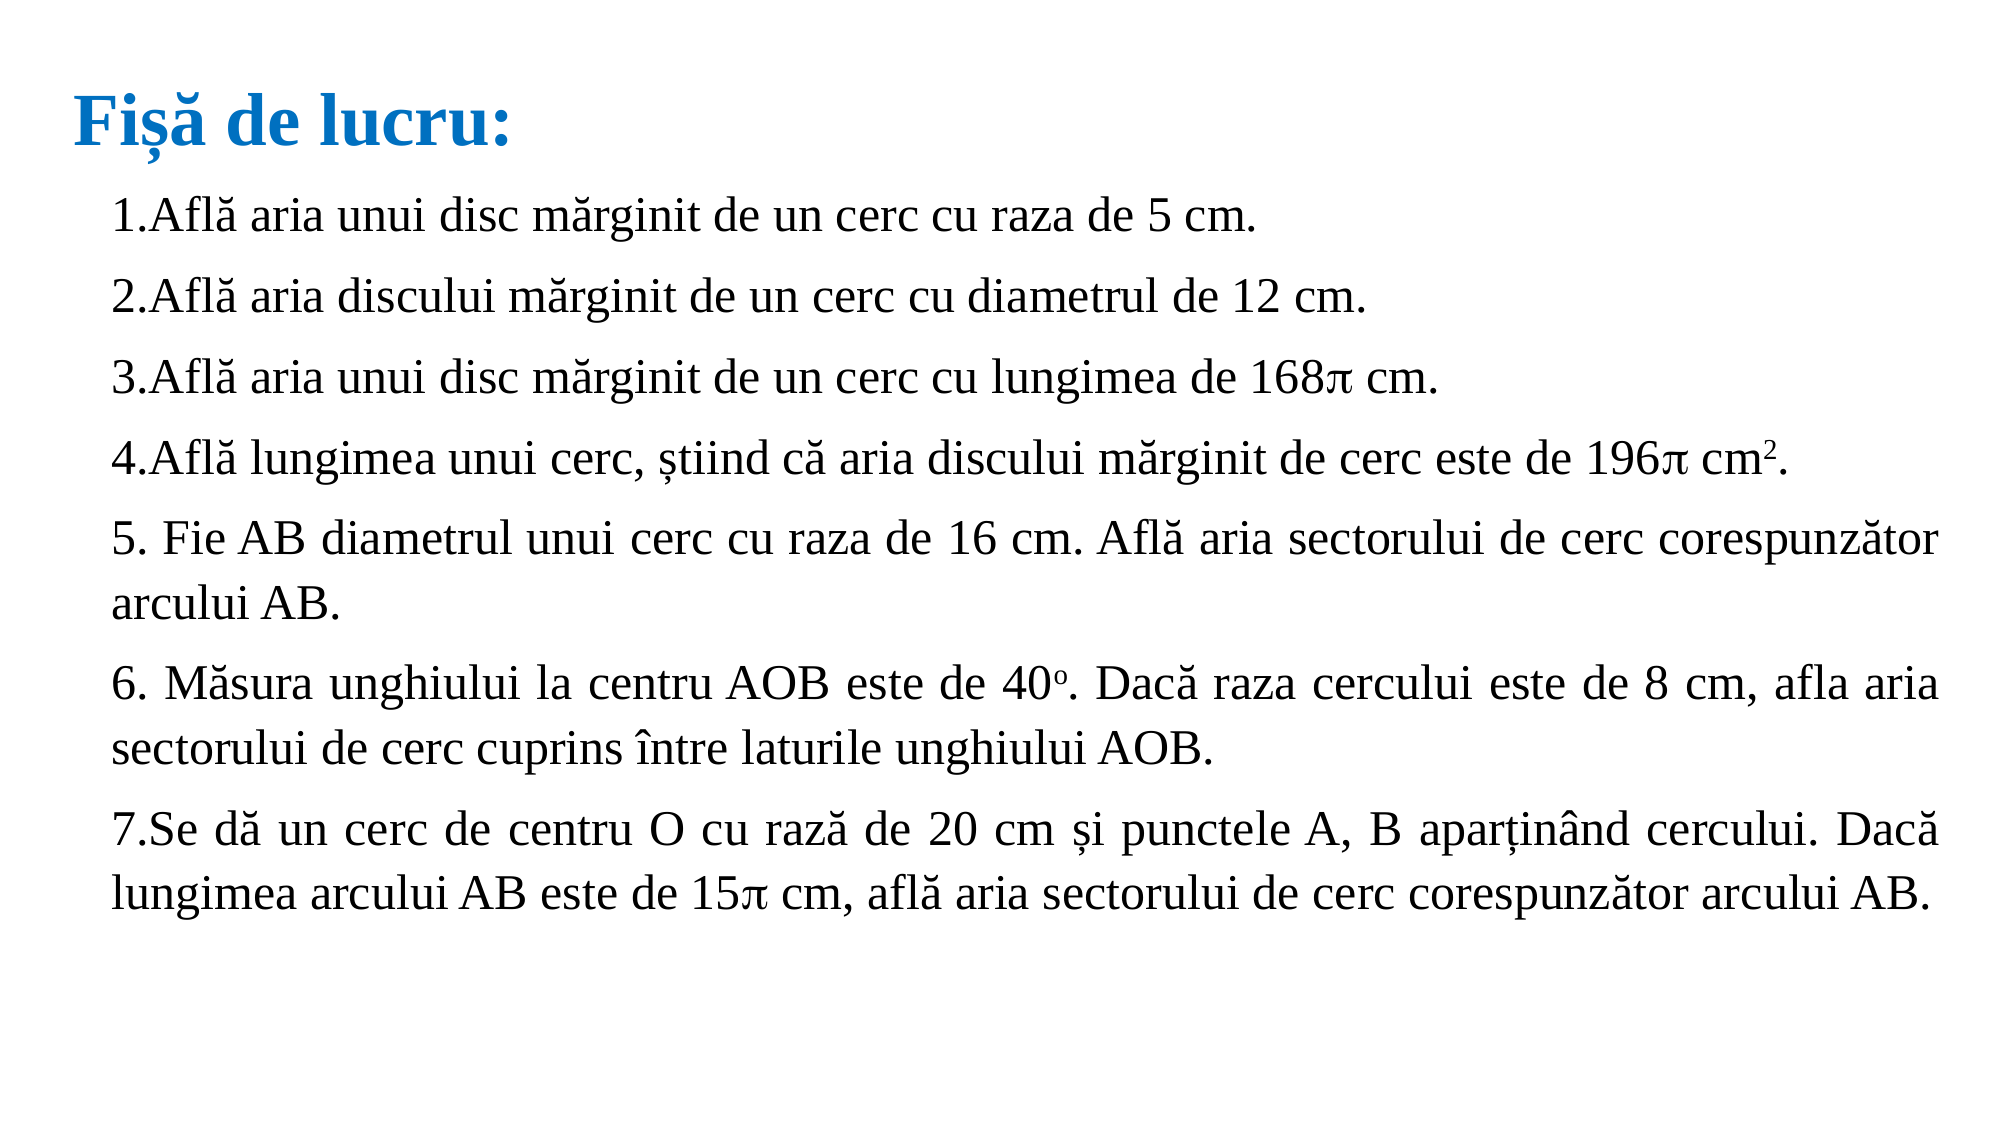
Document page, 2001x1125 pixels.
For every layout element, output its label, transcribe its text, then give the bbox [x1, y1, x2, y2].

text_box Fișă de lucru: 1.Află aria unui disc mărginit de un cerc cu raza de 5 cm. 2.Află aria discului mărginit de un cerc cu diametrul de 12 cm. 3.Află aria unui disc mărginit de un cerc cu lungimea de 168 cm. 4.Află lungimea unui cerc, știind că aria discului mărginit de cerc este de 196 cm2. 5. Fie AB diametrul unui cerc cu raza de 16 cm. Află aria sectorului de cerc corespunzător arcului AB. 6. Măsura unghiului la centru AOB este de 40o. Dacă raza cercului este de 8 cm, afla aria sectorului de cerc cuprins între laturile unghiului AOB. 7.Se dă un cerc de centru O cu rază de 20 cm și punctele A, B aparținând cercului. Dacă lungimea arcului AB este de 15 cm, află aria sectorului de cerc corespunzător arcului AB. [59, 57, 1956, 927]
